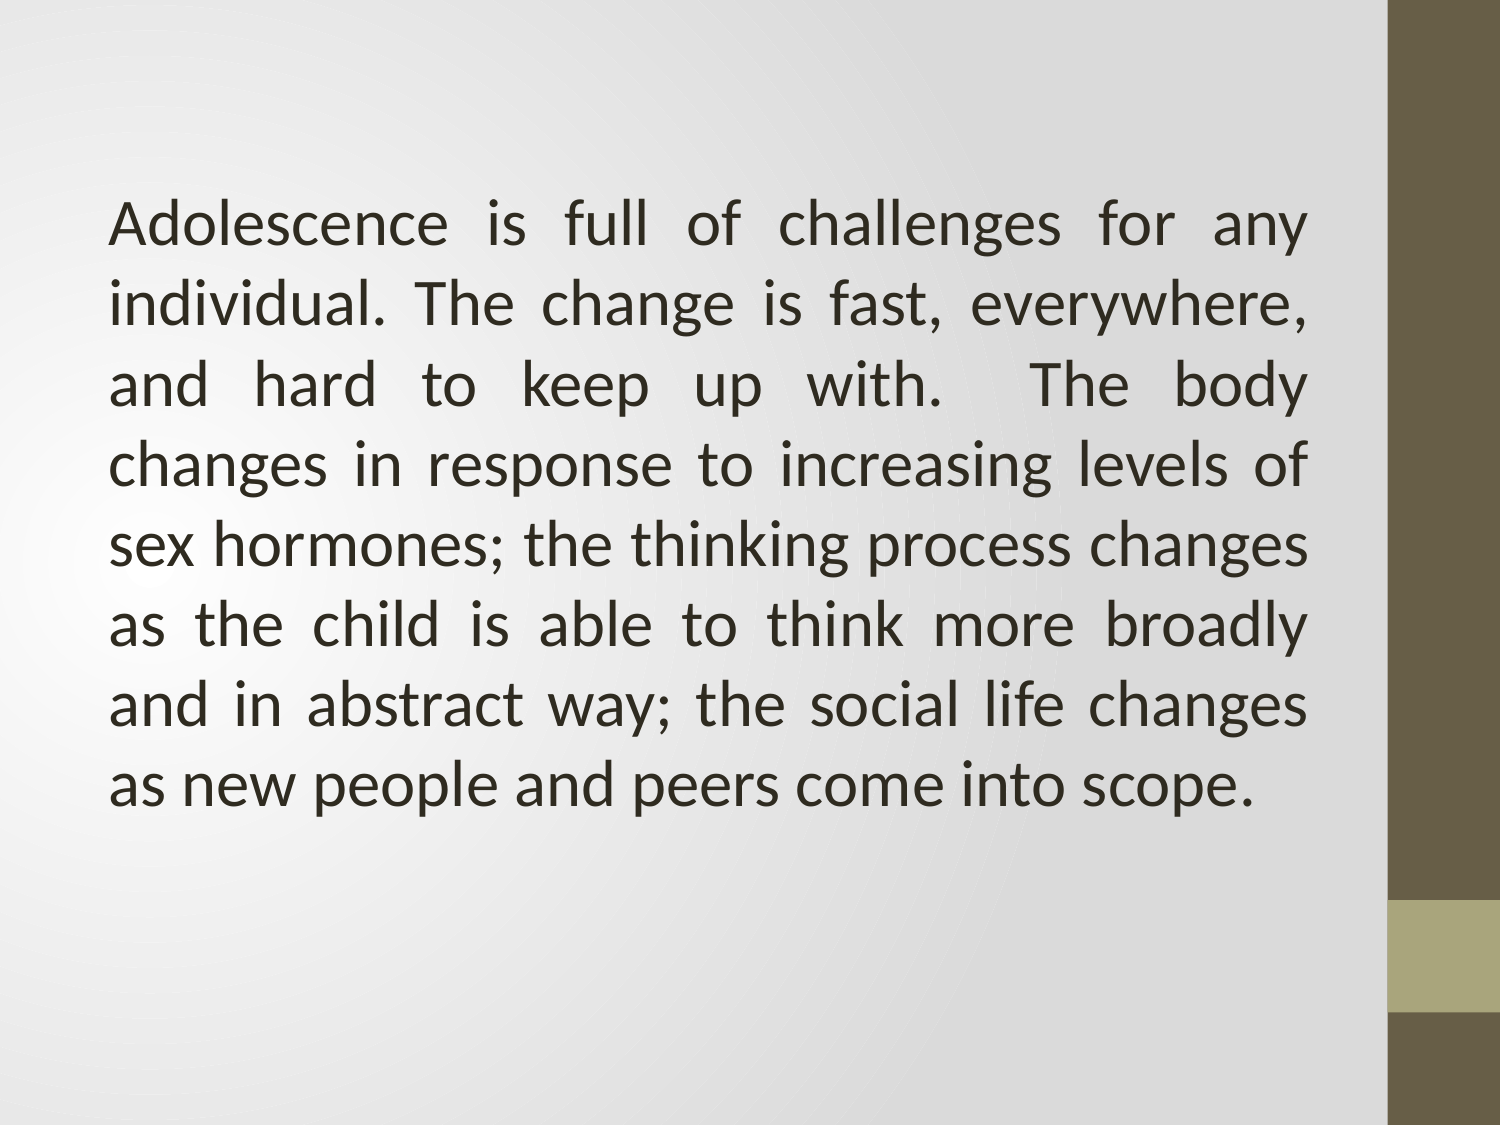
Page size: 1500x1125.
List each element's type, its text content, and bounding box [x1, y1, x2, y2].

list Adolescence is full of challenges for any individual. The change is fast, everywhere, and hard to keep up with. The body changes in response to increasing levels of sex hormones; the thinking process changes as the child is able to think more broadly and in abstract way; the social life changes as new people and peers come into scope. [75, 78, 1325, 1050]
